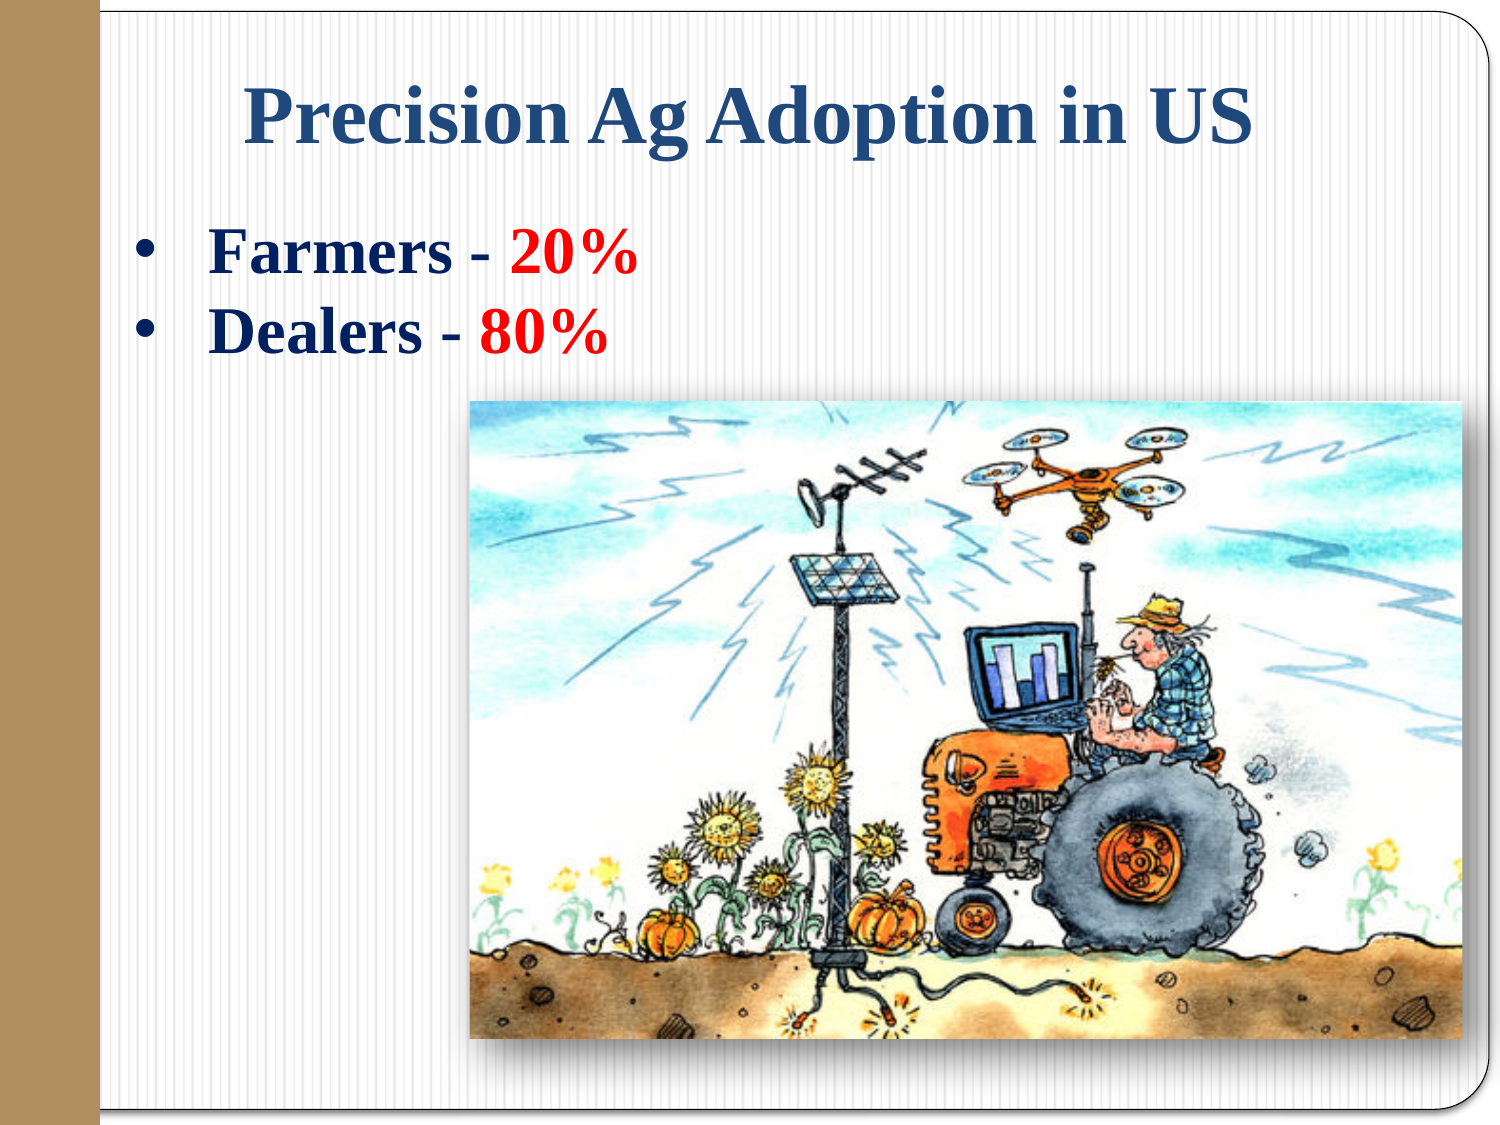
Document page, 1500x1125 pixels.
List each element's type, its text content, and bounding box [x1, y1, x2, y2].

title Precision Ag Adoption in US [101, 37, 1463, 175]
text_box [0, 0, 101, 1125]
picture [101, 12, 1488, 1108]
text_box Farmers - 20% Dealers - 80% [118, 199, 894, 375]
